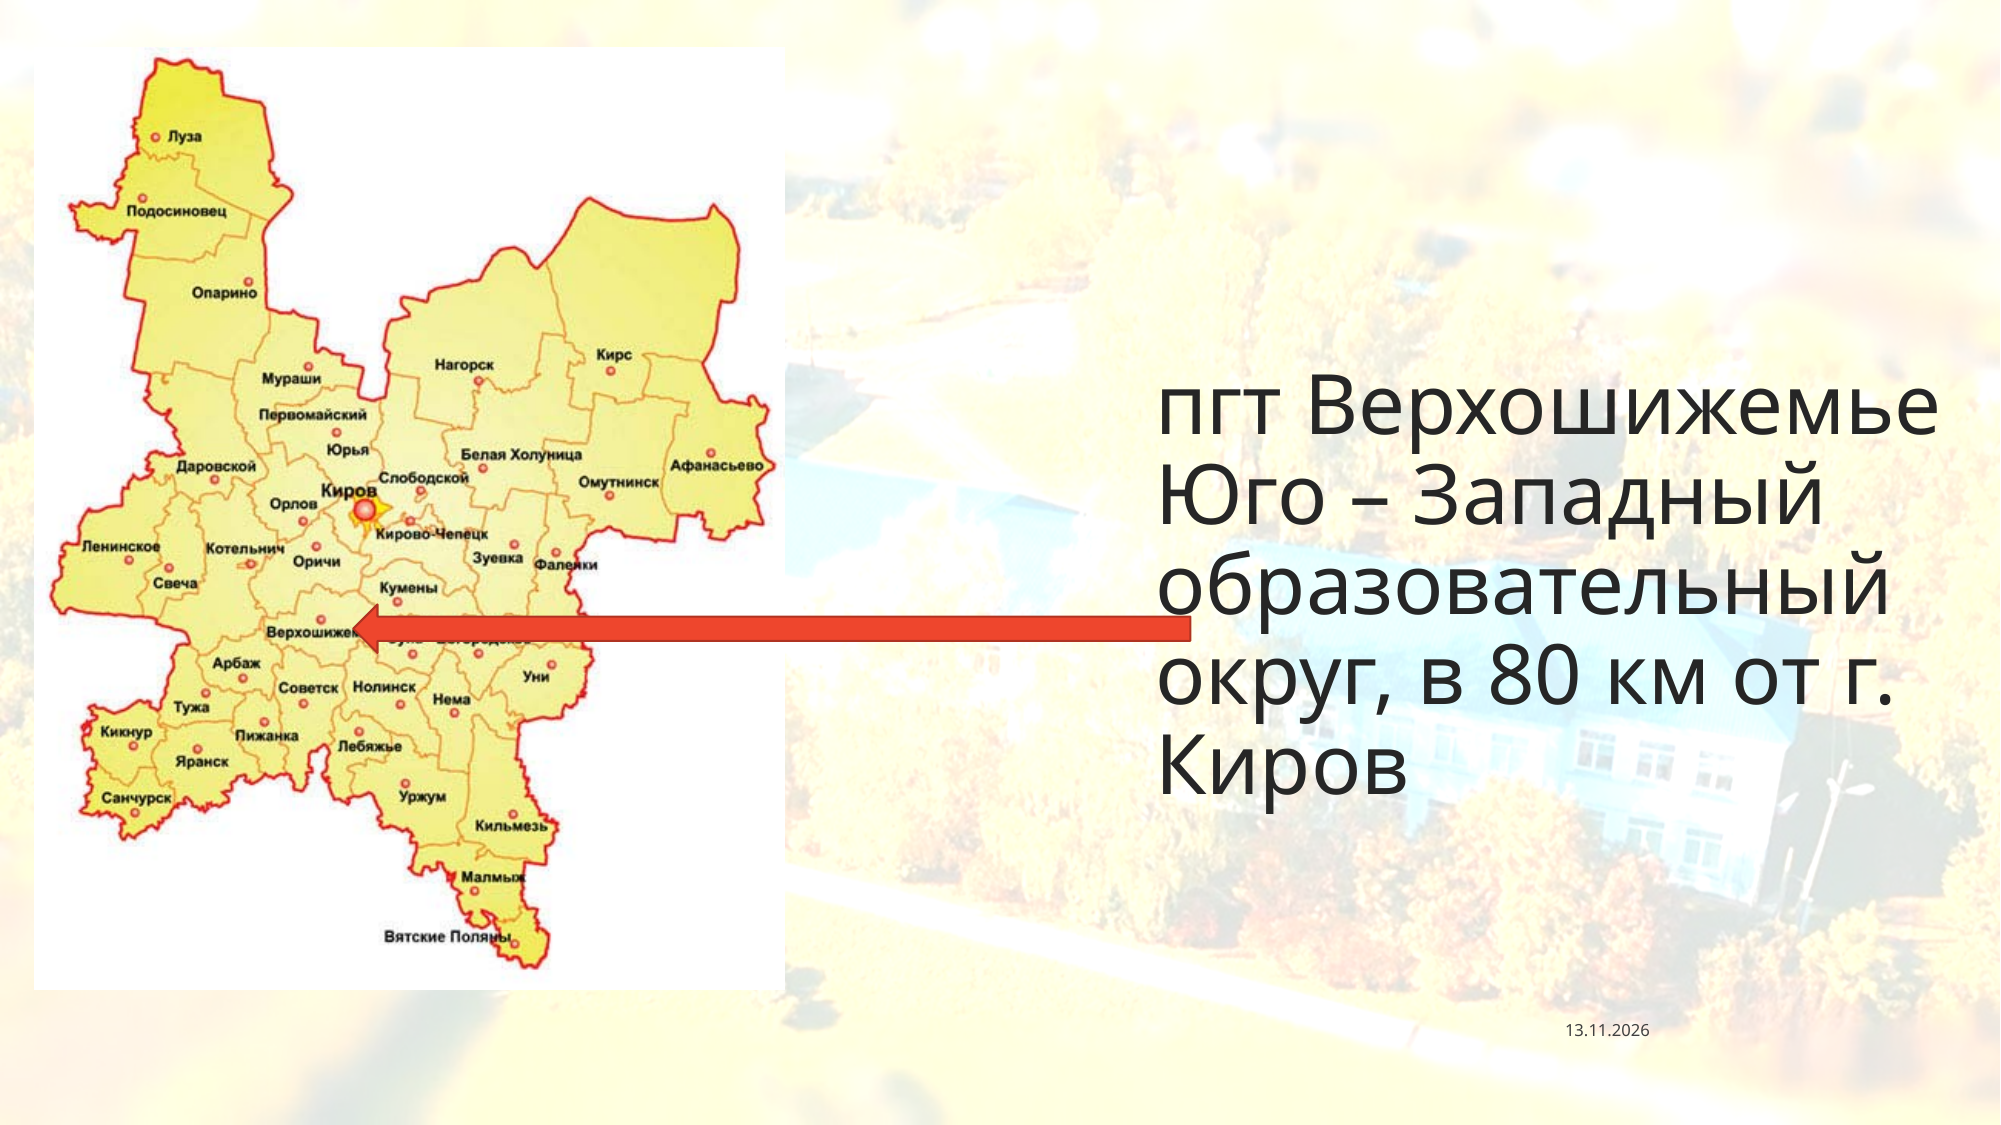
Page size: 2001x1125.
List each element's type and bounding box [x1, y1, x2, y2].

list [34, 47, 785, 990]
picture [0, 0, 2000, 1125]
